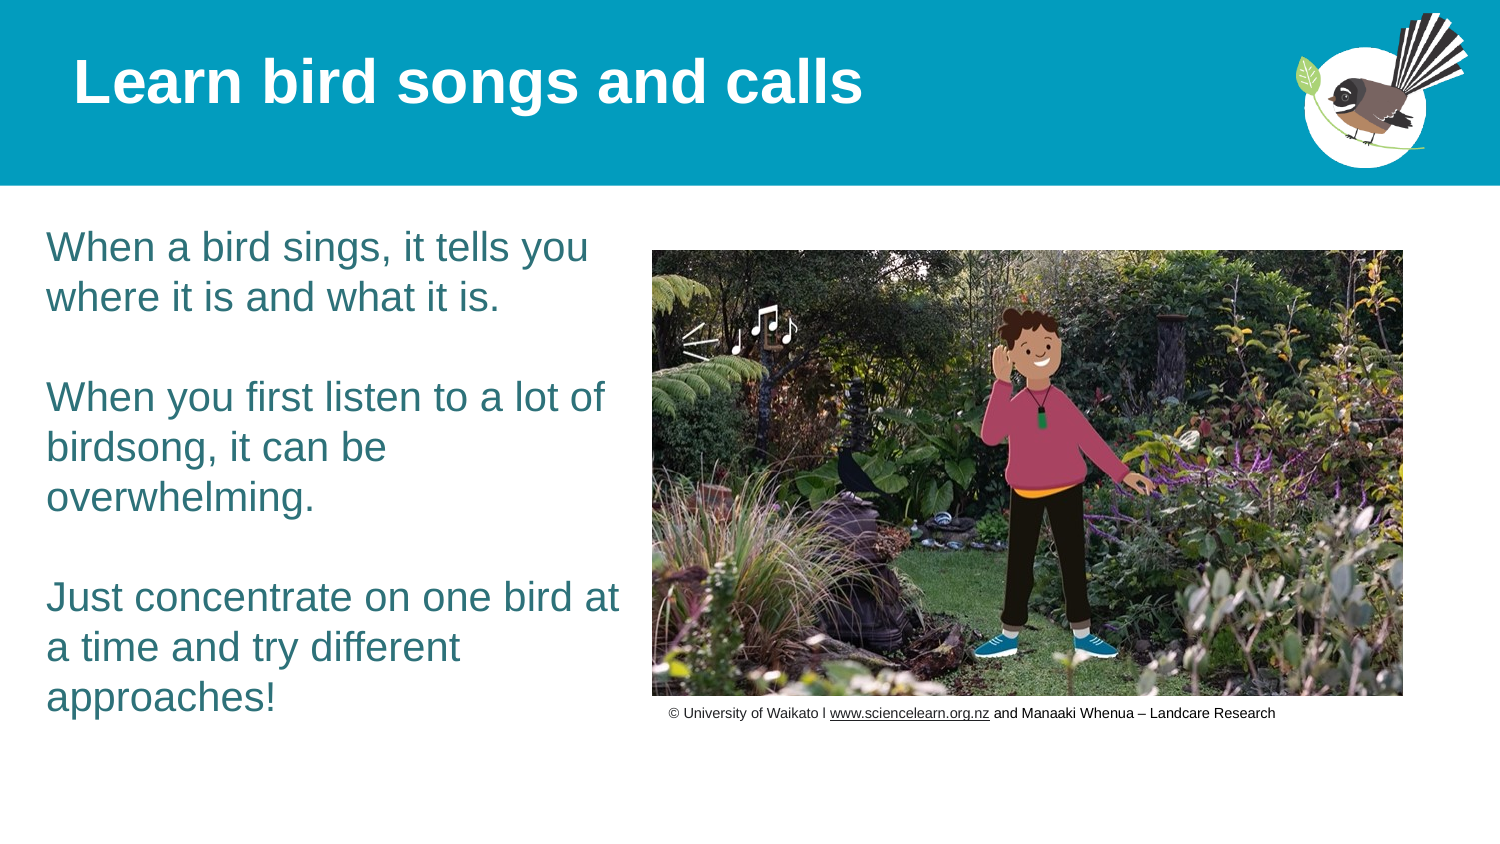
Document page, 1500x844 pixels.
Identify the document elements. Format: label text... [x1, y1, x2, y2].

text_box When a bird sings, it tells you where it is and what it is. When you first listen to a lot of birdsong, it can be overwhelming. Just concentrate on one bird at a time and try different approaches! [31, 211, 653, 728]
text_box Learn bird songs and calls [58, 33, 1236, 124]
text_box © University of Waikato l www.sciencelearn.org.nz and Manaaki Whenua – Landcare Research [653, 696, 1500, 730]
picture [1296, 13, 1468, 168]
picture [652, 250, 1403, 697]
